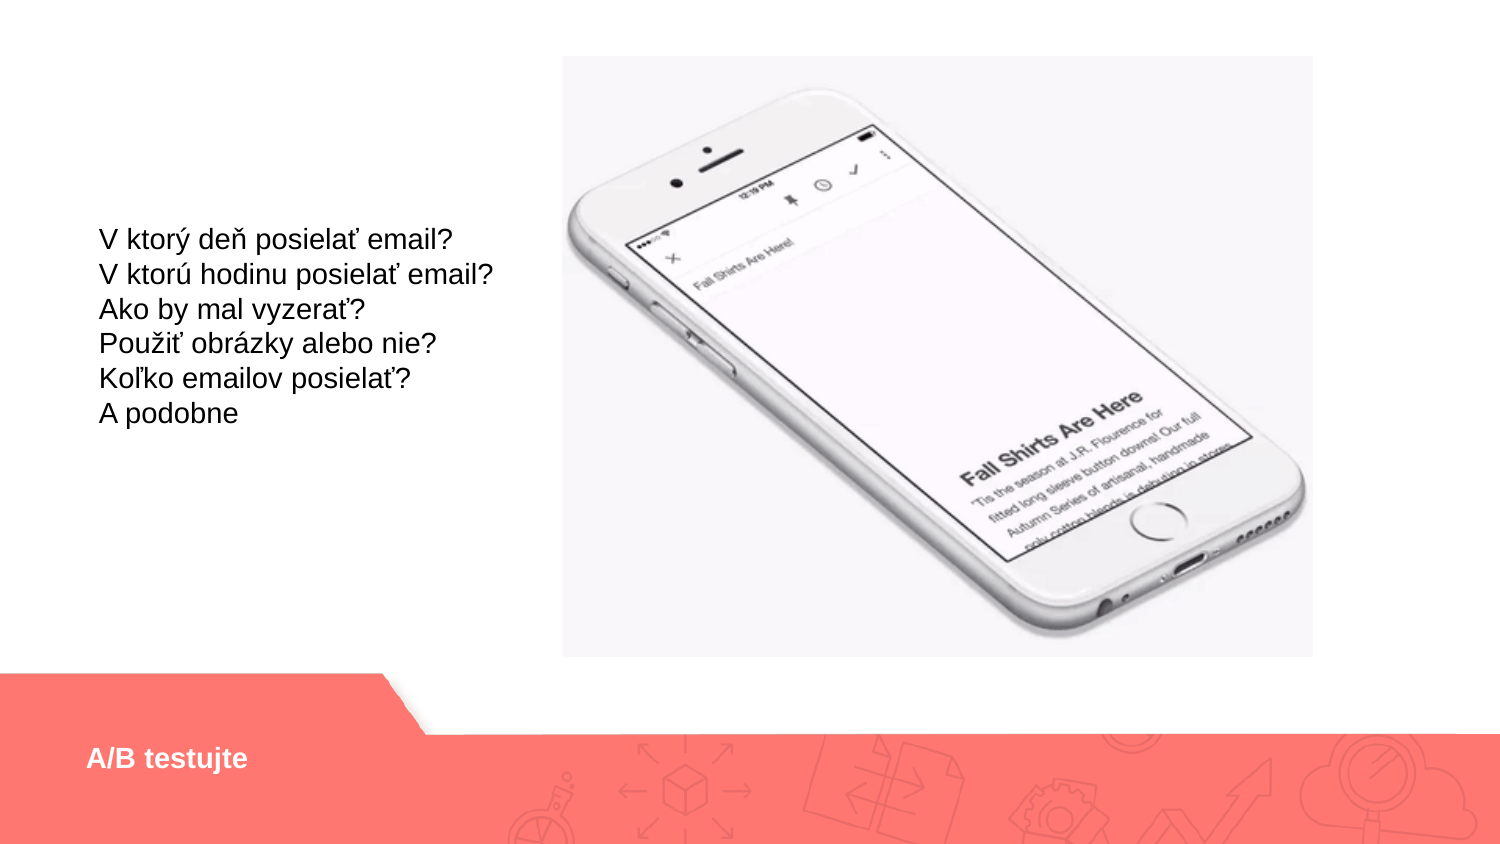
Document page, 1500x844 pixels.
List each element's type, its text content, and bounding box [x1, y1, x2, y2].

picture [0, 663, 1500, 844]
picture [561, 56, 1313, 658]
text_box V ktorý deň posielať email? V ktorú hodinu posielať email? Ako by mal vyzerať? Použiť obrázky alebo nie? Koľko emailov posielať? A podobne [84, 204, 556, 428]
